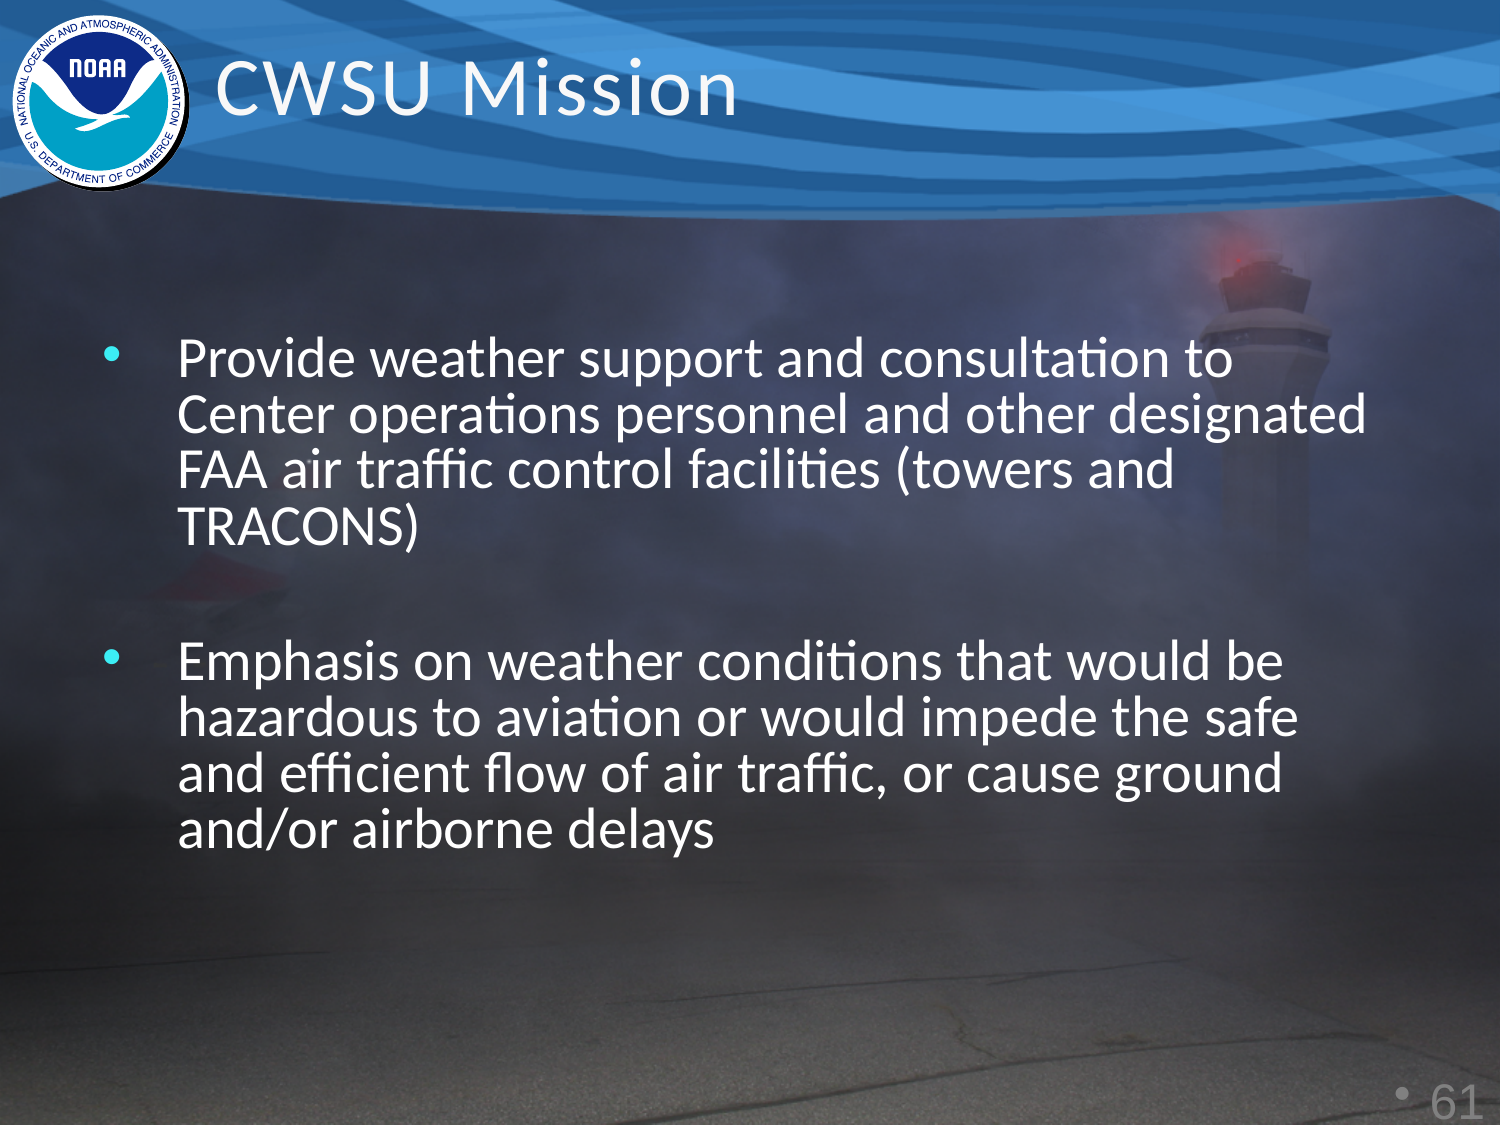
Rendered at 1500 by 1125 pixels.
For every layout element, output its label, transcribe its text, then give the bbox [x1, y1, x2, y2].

text_box Provide weather support and consultation to Center operations personnel and other designated FAA air traffic control facilities (towers and TRACONS) Emphasis on weather conditions that would be hazardous to aviation or would impede the safe and efficient flow of air traffic, or cause ground and/or airborne delays [87, 324, 1413, 867]
text_box CWSU Mission [200, 24, 1275, 140]
slide_number 60 [1050, 1062, 1500, 1125]
picture [0, 0, 1500, 1125]
